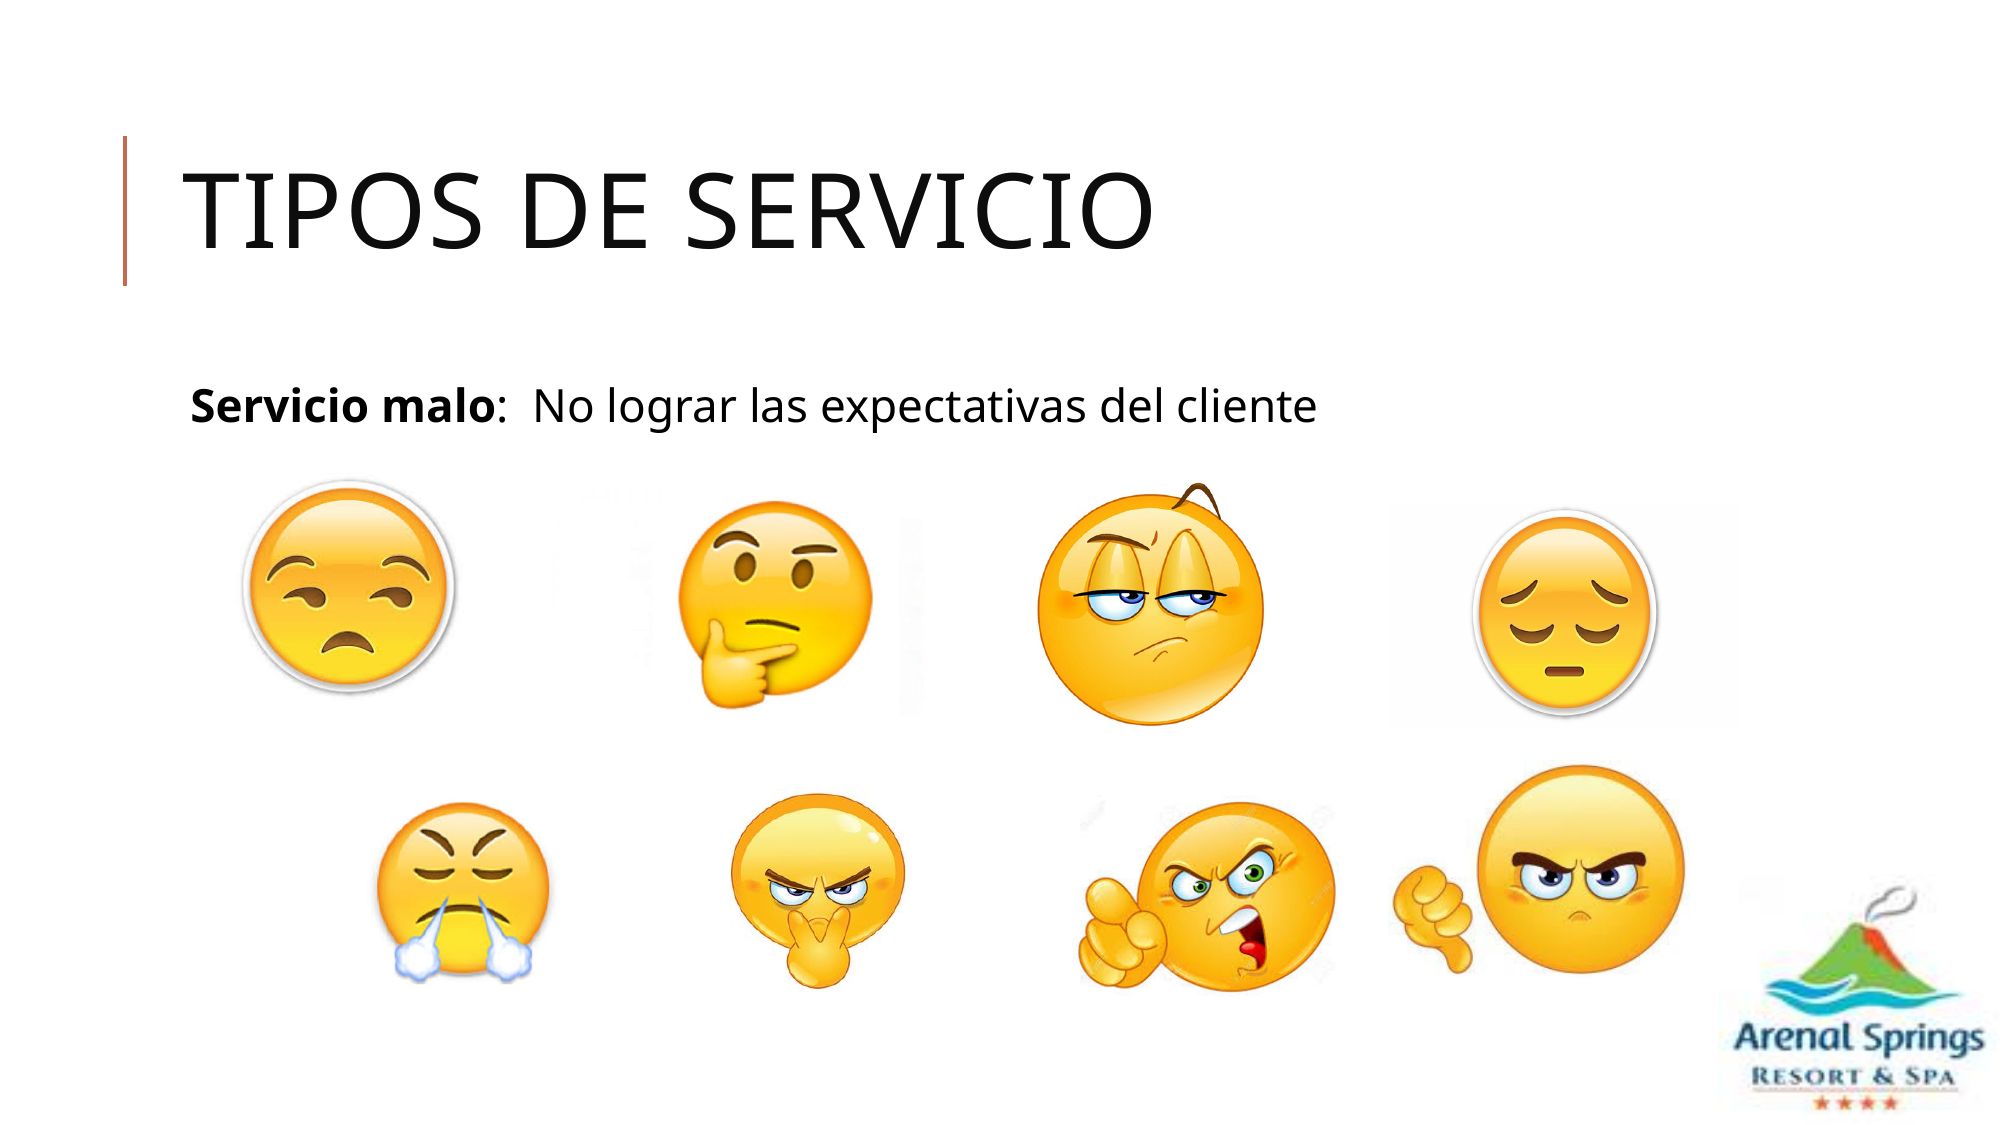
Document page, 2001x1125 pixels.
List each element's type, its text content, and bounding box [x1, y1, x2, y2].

picture [1387, 760, 1691, 980]
list Servicio malo: No lograr las expectativas del cliente [168, 375, 1763, 1035]
picture [716, 789, 920, 993]
picture [1718, 873, 2000, 1125]
picture [1387, 502, 1740, 729]
picture [1072, 795, 1342, 999]
title Tipos de servicio [168, 96, 1763, 342]
picture [364, 795, 564, 993]
picture [550, 491, 1002, 718]
picture [1025, 480, 1275, 729]
picture [232, 473, 465, 706]
